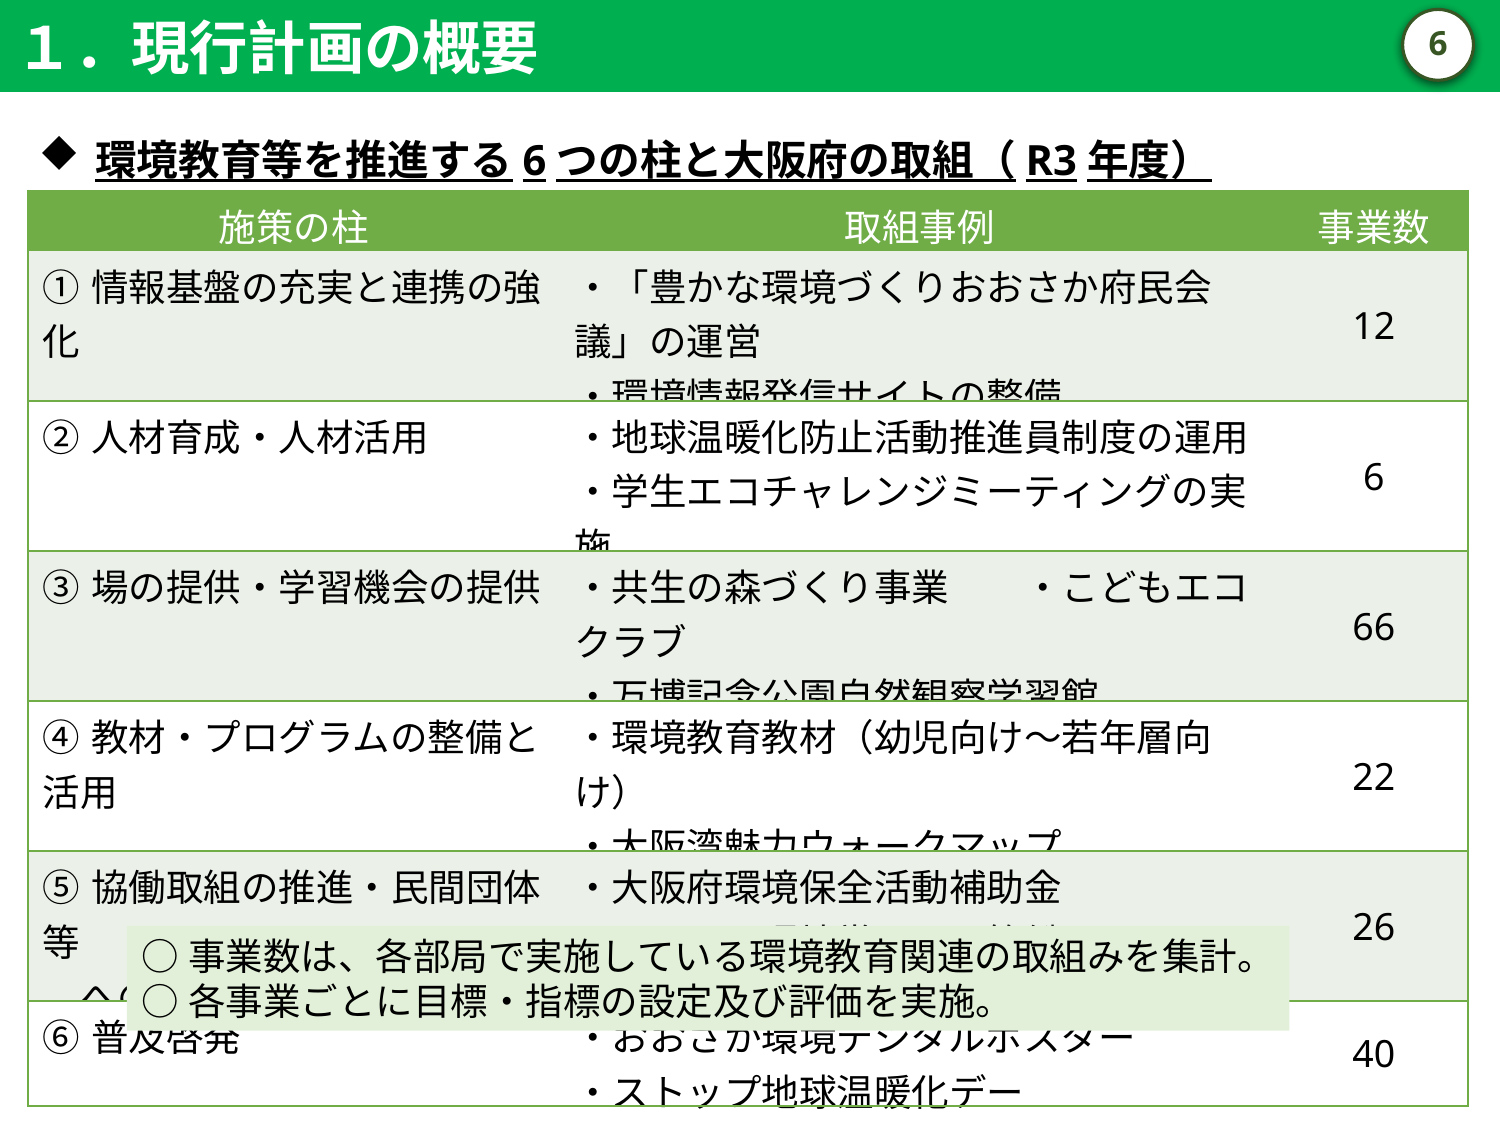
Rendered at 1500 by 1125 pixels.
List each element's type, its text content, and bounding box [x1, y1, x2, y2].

text_box ○事業数は、各部局で実施している環境教育関連の取組みを集計。 ○各事業ごとに目標・指標の設定及び評価を実施。 [126, 925, 1290, 1031]
table_cell ・「豊かな環境づくりおおさか府民会議」の運営 ・環境情報発信サイトの整備 [559, 251, 1280, 400]
table_cell ・地球温暖化防止活動推進員制度の運用 ・学生エコチャレンジミーティングの実施 [559, 402, 1280, 550]
table_cell 26 [1280, 852, 1467, 1000]
table_header 取組事例 [559, 191, 1280, 250]
text_box 環境教育等を推進する6つの柱と大阪府の取組（R3年度） [23, 100, 1442, 191]
table_cell ・共生の森づくり事業 ・こどもエコクラブ ・万博記念公園自然観察学習館 [559, 552, 1280, 700]
table_cell ②人材育成・人材活用 [29, 402, 559, 550]
table_cell ⑤協働取組の推進・民間団体等 への支援 [29, 852, 559, 1000]
table_cell ①情報基盤の充実と連携の強化 [29, 251, 559, 400]
text_box １．現行計画の概要 [0, 0, 1500, 92]
table_cell 40 [1280, 1002, 1467, 1105]
table_cell 22 [1280, 702, 1467, 850]
table_cell ・環境教育教材（幼児向け～若年層向け） ・大阪湾魅力ウォークマップ [559, 702, 1280, 850]
table_cell ・大阪府環境保全活動補助金 ・おおさか環境賞 ・笑働OSAKA [559, 852, 1280, 925]
text_box 5 [1402, 9, 1474, 81]
table_cell 66 [1280, 552, 1467, 700]
table_header 事業数 [1280, 191, 1467, 250]
table_cell 6 [1280, 402, 1467, 550]
table_cell ④教材・プログラムの整備と活用 [29, 702, 559, 850]
table_cell ③場の提供・学習機会の提供 [29, 552, 559, 700]
table_cell ・おおさか環境デジタルポスター ・ストップ地球温暖化デー [559, 1031, 1280, 1105]
table_cell 12 [1280, 251, 1467, 400]
table_cell ⑥普及啓発 [29, 1002, 559, 1105]
table_header 施策の柱 [29, 191, 559, 250]
